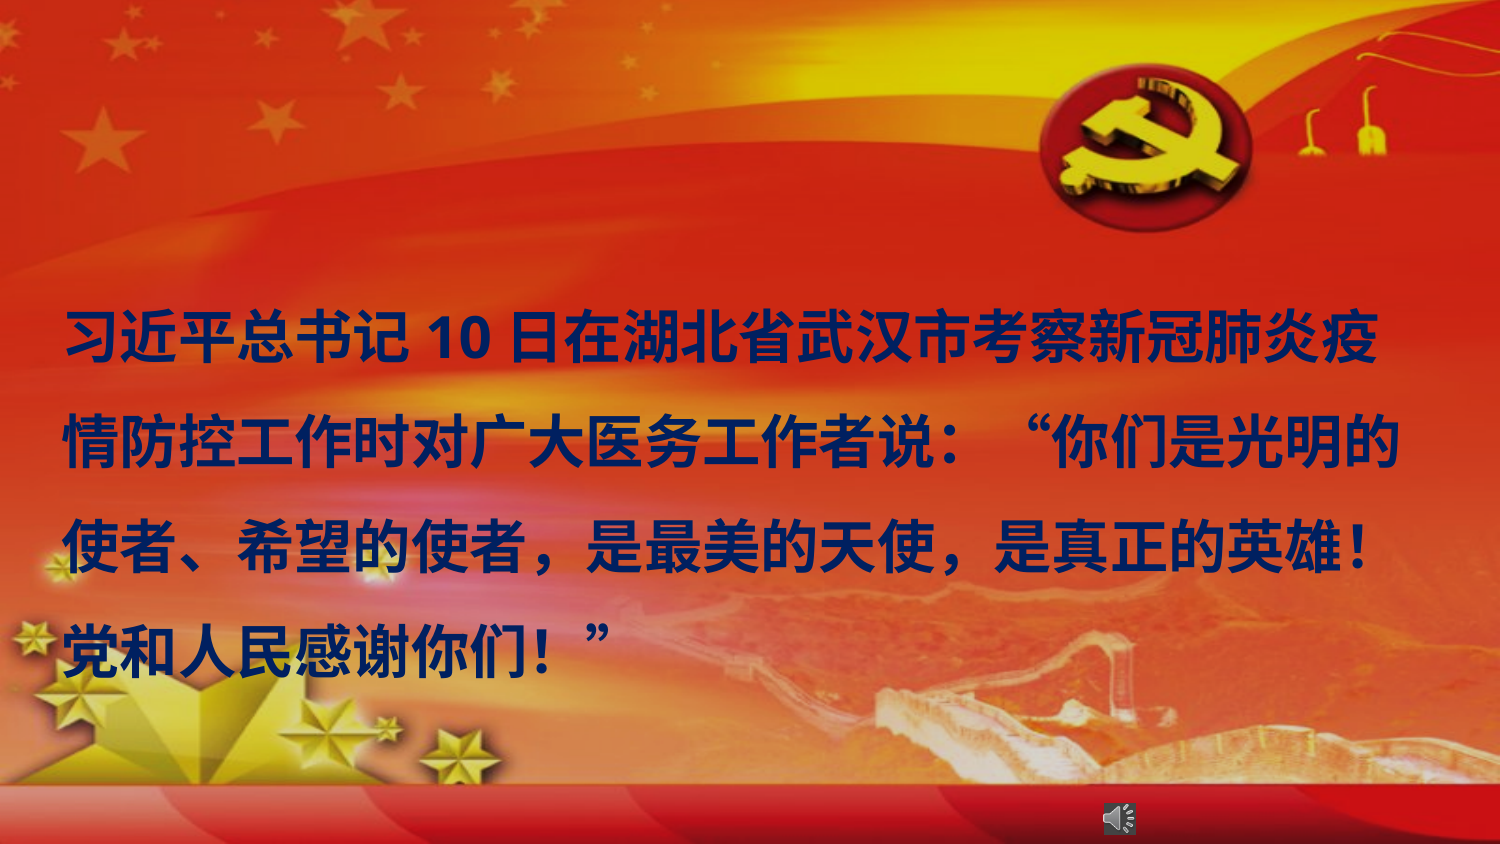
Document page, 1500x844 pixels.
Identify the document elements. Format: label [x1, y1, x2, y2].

picture [0, 0, 1500, 844]
text_box [1102, 802, 1137, 837]
